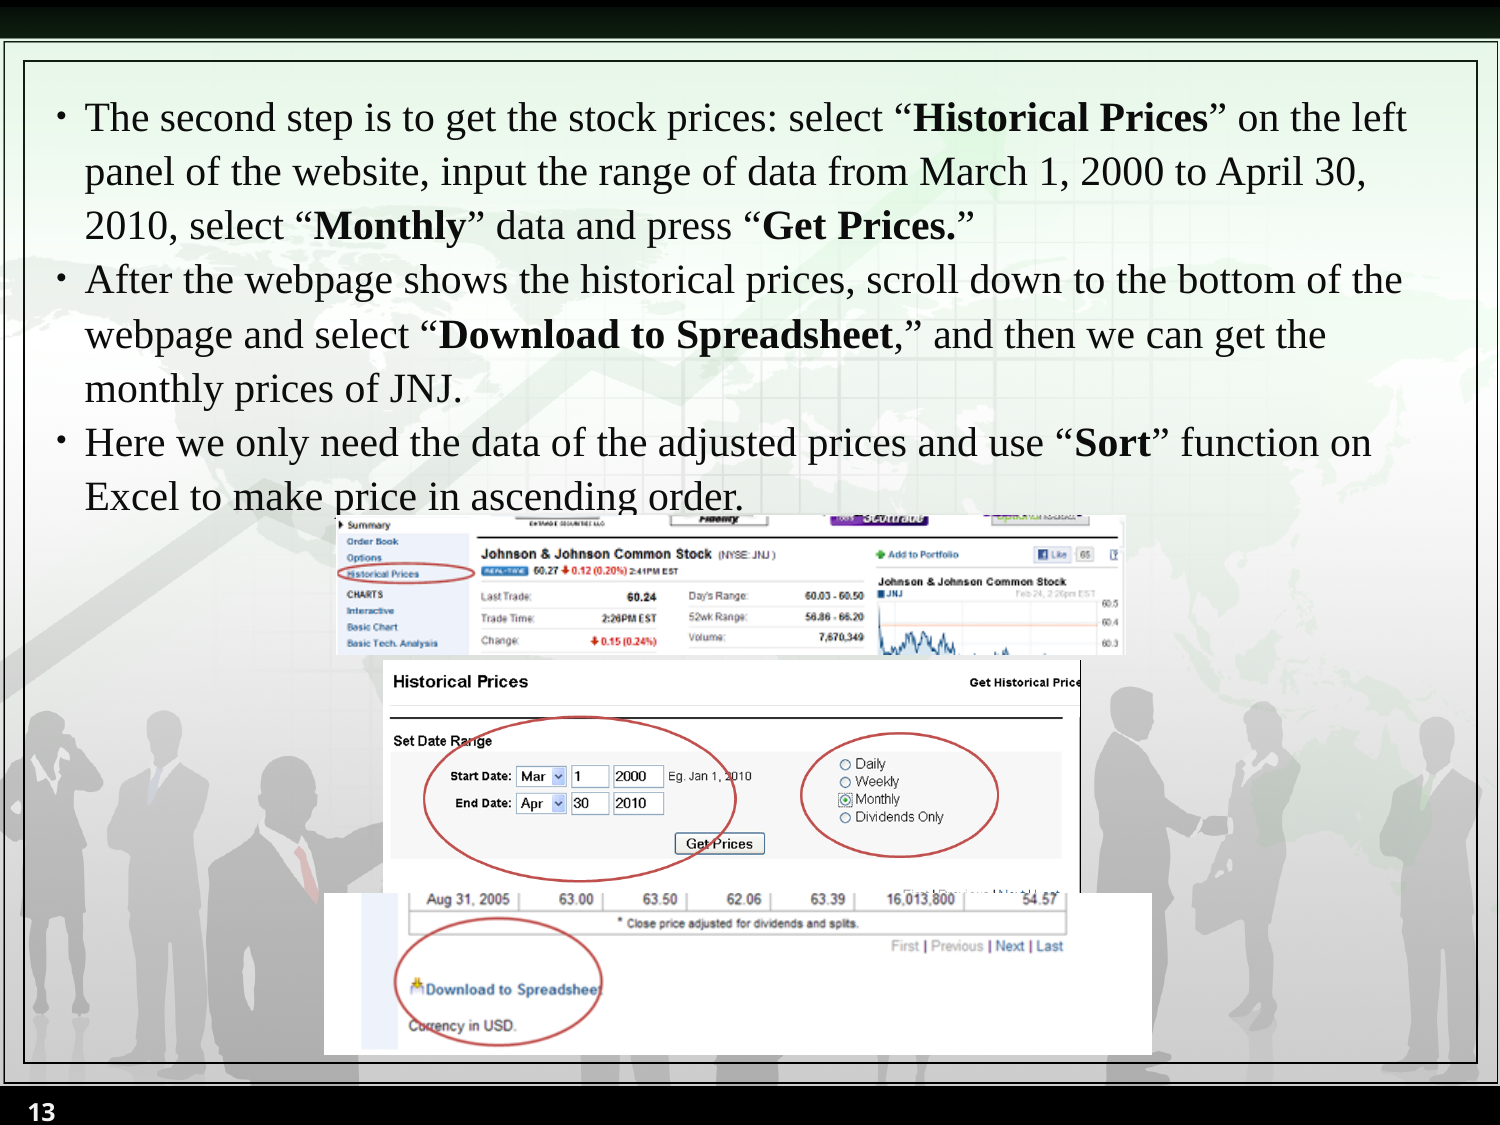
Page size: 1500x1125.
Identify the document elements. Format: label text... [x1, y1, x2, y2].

list The second step is to get the stock prices: select “Historical Prices” on the left panel of the website, input the range of data from March 1, 2000 to April 30, 2010, select “Monthly” data and press “Get Prices.” After the webpage shows the historical prices, scroll down to the bottom of the webpage and select “Download to Spreadsheet,” and then we can get the monthly prices of JNJ. Here we only need the data of the adjusted prices and use “Sort” function on Excel to make price in ascending order. [41, 78, 1450, 1047]
slide_number 13 [12, 1088, 363, 1125]
picture [0, 0, 1500, 1125]
